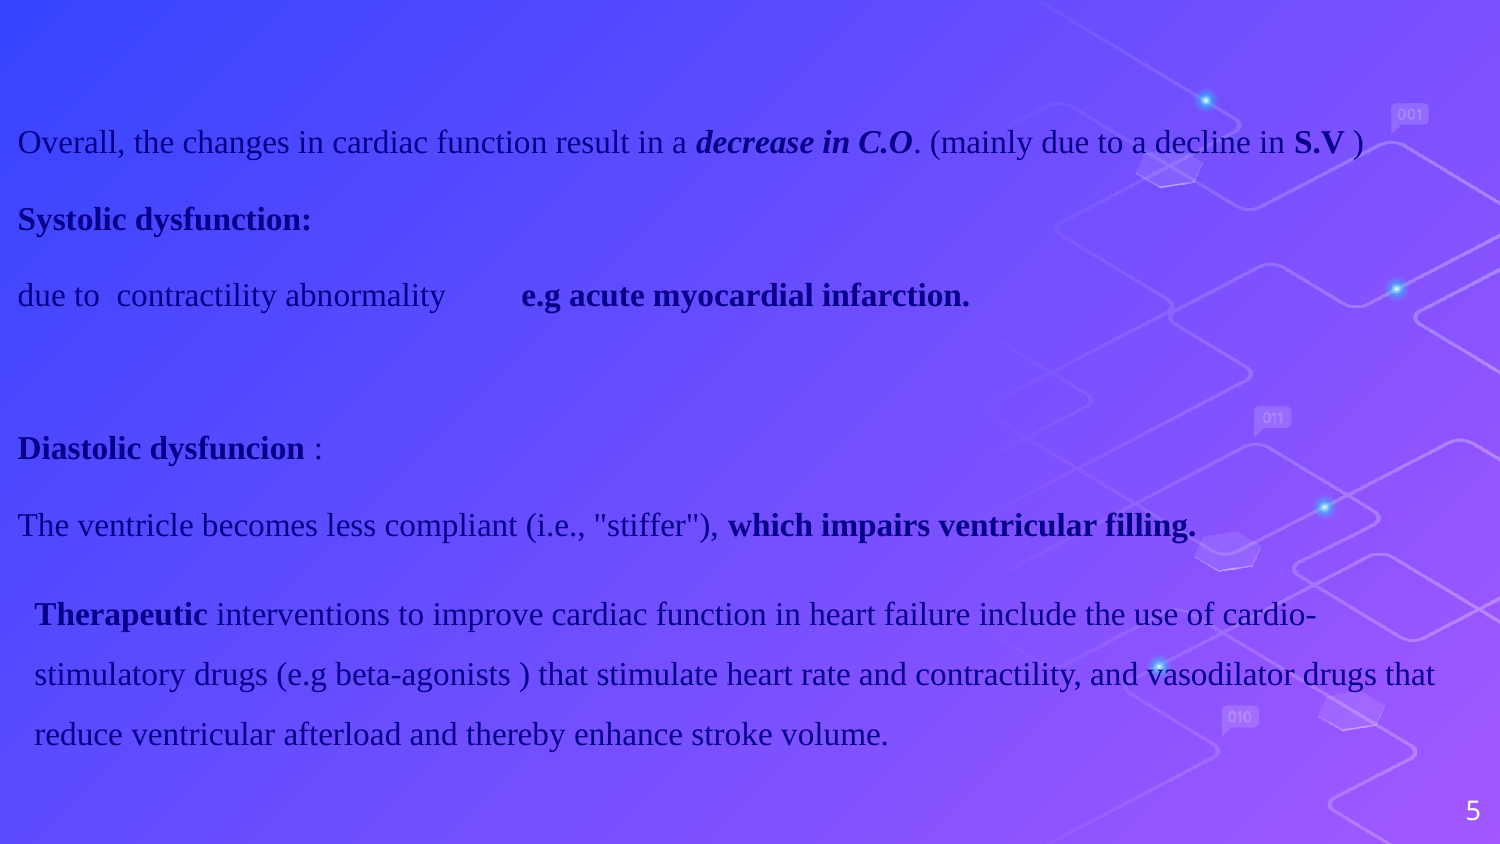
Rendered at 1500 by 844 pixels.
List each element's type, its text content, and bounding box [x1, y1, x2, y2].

slide_number 5 [1391, 779, 1482, 844]
list Overall, the changes in cardiac function result in a decrease in C.O. (mainly due to a decline in S.V ) Systolic dysfunction: due to contractility abnormality e.g acute myocardial infarction. Diastolic dysfuncion : The ventricle becomes less compliant (i.e., "stiffer"), which impairs ventricular filling. Therapeutic interventions to improve cardiac function in heart failure include the use of cardio-stimulatory drugs (e.g beta-agonists ) that stimulate heart rate and contractility, and vasodilator drugs that reduce ventricular afterload and thereby enhance stroke volume. [17, 43, 1459, 799]
picture [0, 0, 1500, 844]
